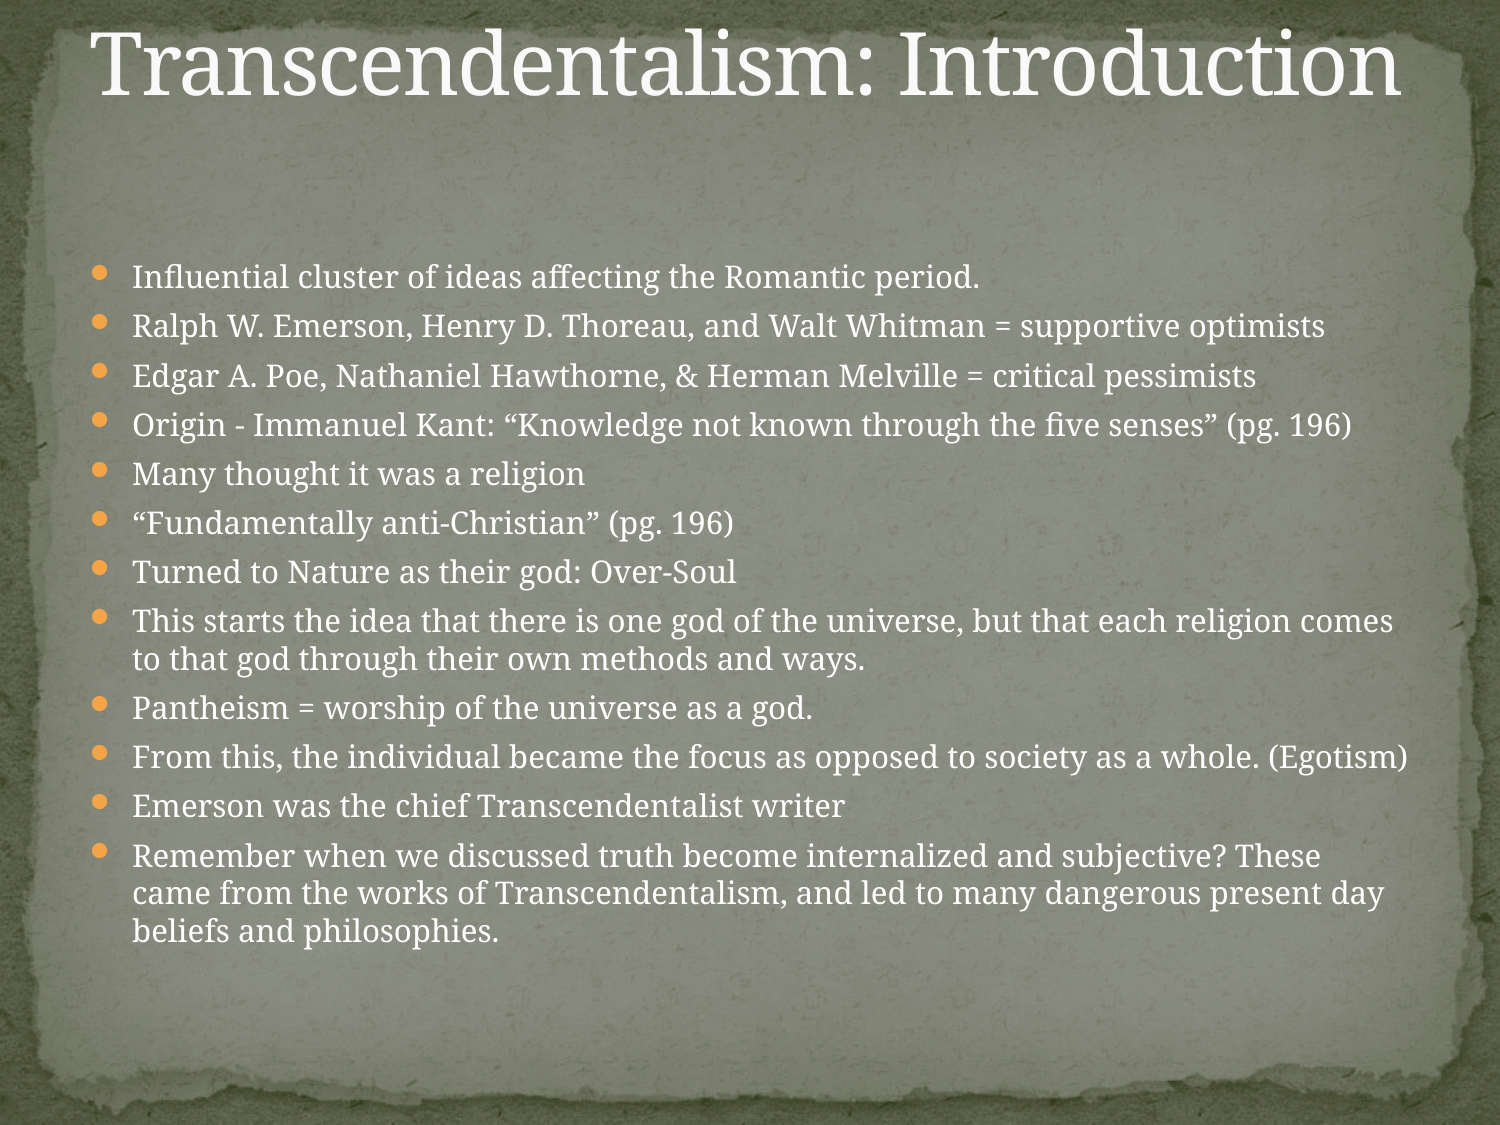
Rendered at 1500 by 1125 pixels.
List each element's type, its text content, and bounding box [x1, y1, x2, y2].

list Influential cluster of ideas affecting the Romantic period. Ralph W. Emerson, Henry D. Thoreau, and Walt Whitman = supportive optimists Edgar A. Poe, Nathaniel Hawthorne, & Herman Melville = critical pessimists Origin - Immanuel Kant: “Knowledge not known through the five senses” (pg. 196) Many thought it was a religion “Fundamentally anti-Christian” (pg. 196) Turned to Nature as their god: Over-Soul This starts the idea that there is one god of the universe, but that each religion comes to that god through their own methods and ways. Pantheism = worship of the universe as a god. From this, the individual became the focus as opposed to society as a whole. (Egotism) Emerson was the chief Transcendentalist writer Remember when we discussed truth become internalized and subjective? These came from the works of Transcendentalism, and led to many dangerous present day beliefs and philosophies. [75, 249, 1425, 1000]
title Transcendentalism: Introduction [74, 24, 1425, 225]
